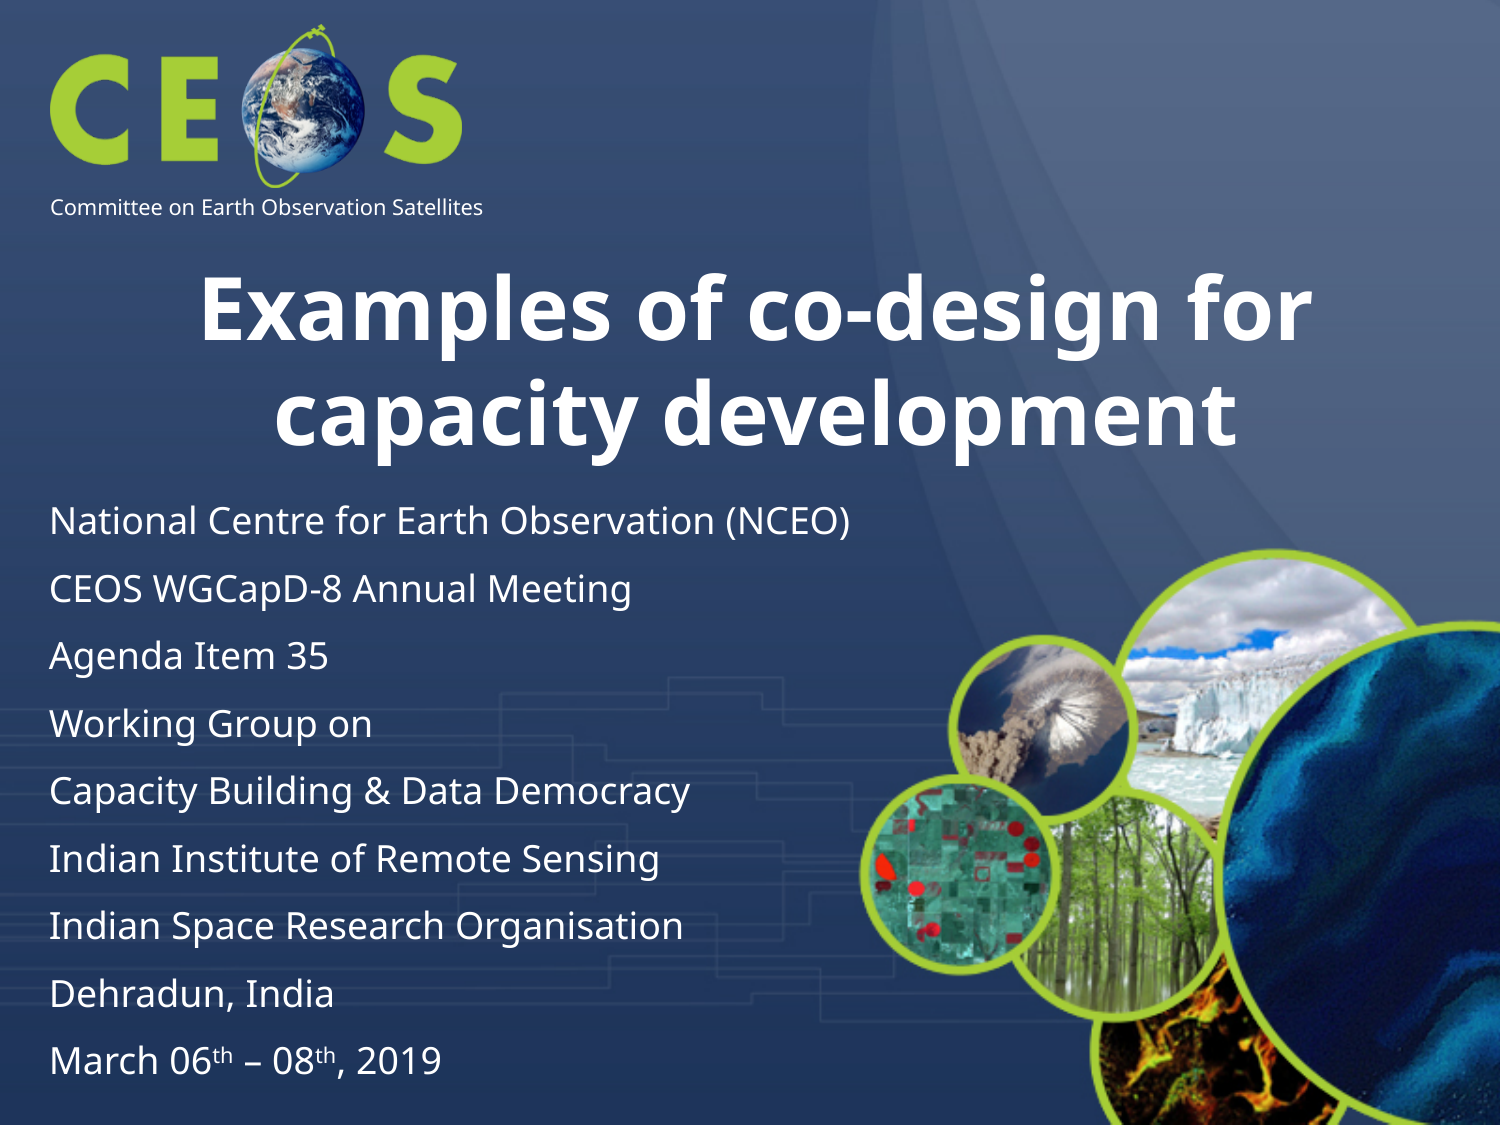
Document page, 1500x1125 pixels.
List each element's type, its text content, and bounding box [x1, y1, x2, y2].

title Examples of co-design for capacity development [75, 252, 1438, 416]
picture [0, 0, 1500, 1125]
picture [1435, 1058, 1443, 1065]
text_box Committee on Earth Observation Satellites [50, 193, 511, 229]
text_box National Centre for Earth Observation (NCEO) CEOS WGCapD-8 Annual Meeting Agenda Item 35 Working Group on Capacity Building & Data Democracy Indian Institute of Remote Sensing Indian Space Research Organisation Dehradun, India March 06th – 08th, 2019 [48, 474, 1137, 1085]
